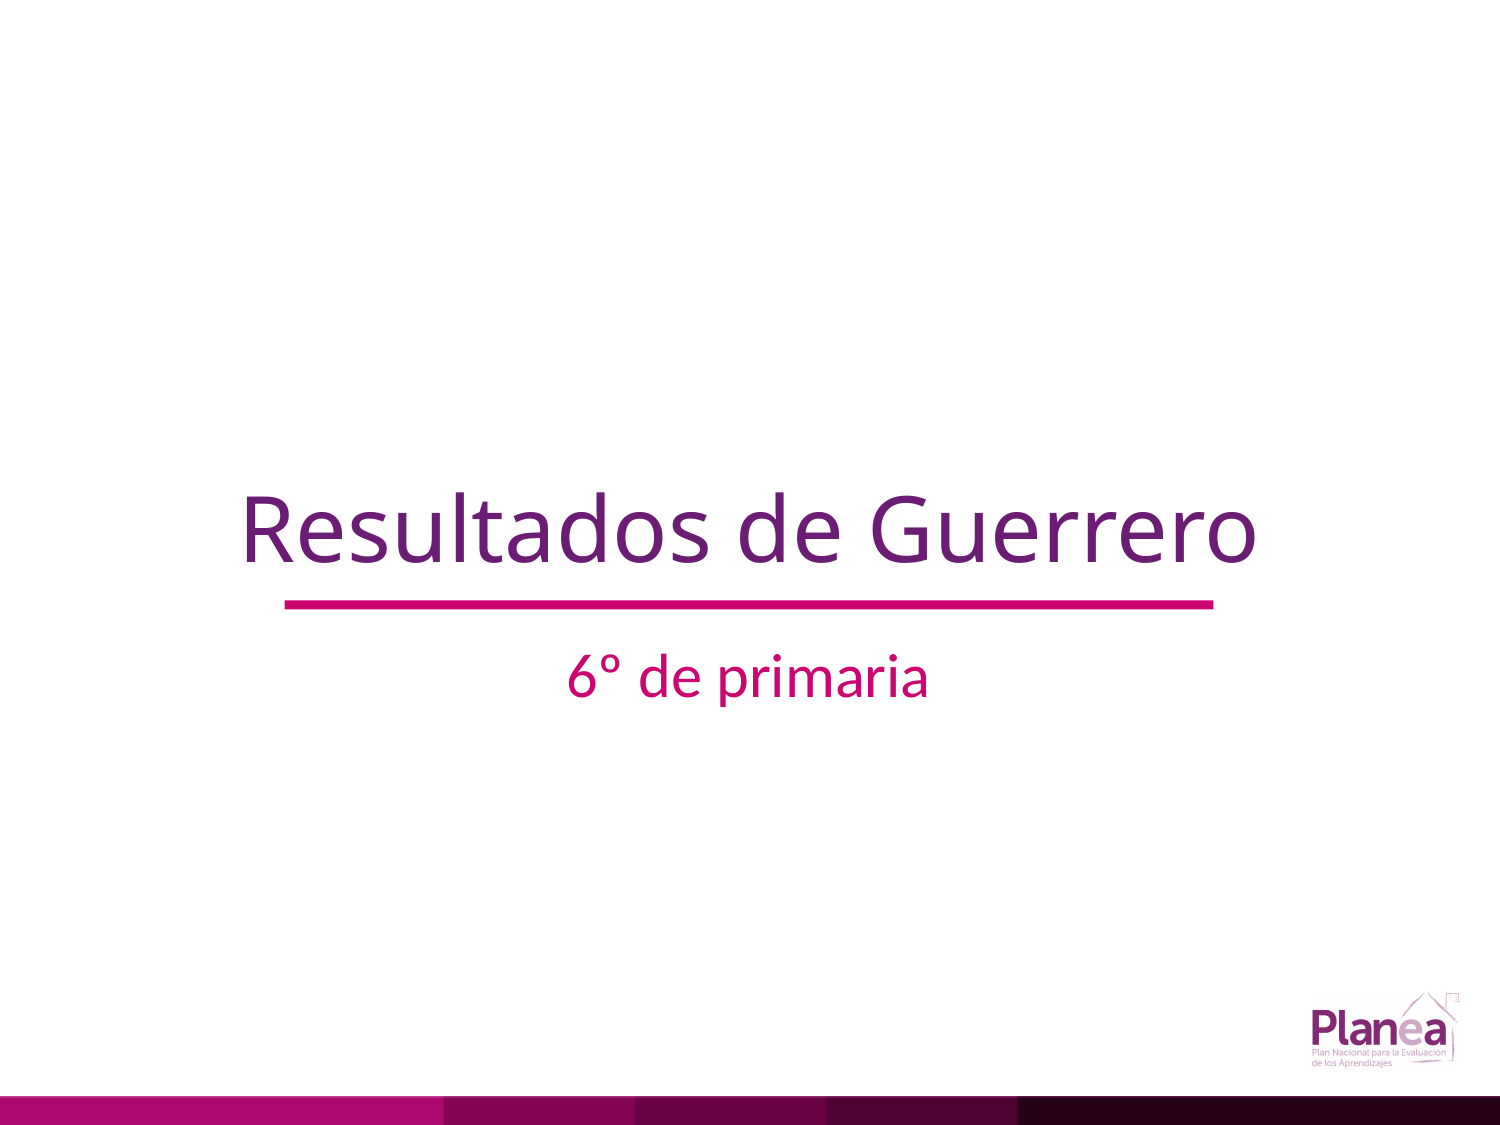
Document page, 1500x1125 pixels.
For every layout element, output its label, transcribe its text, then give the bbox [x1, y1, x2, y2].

list 6º de primaria [187, 627, 1311, 708]
title Resultados de Guerrero [61, 424, 1439, 590]
picture [1312, 991, 1462, 1068]
text_box [284, 599, 1214, 610]
picture [0, 1096, 1500, 1125]
